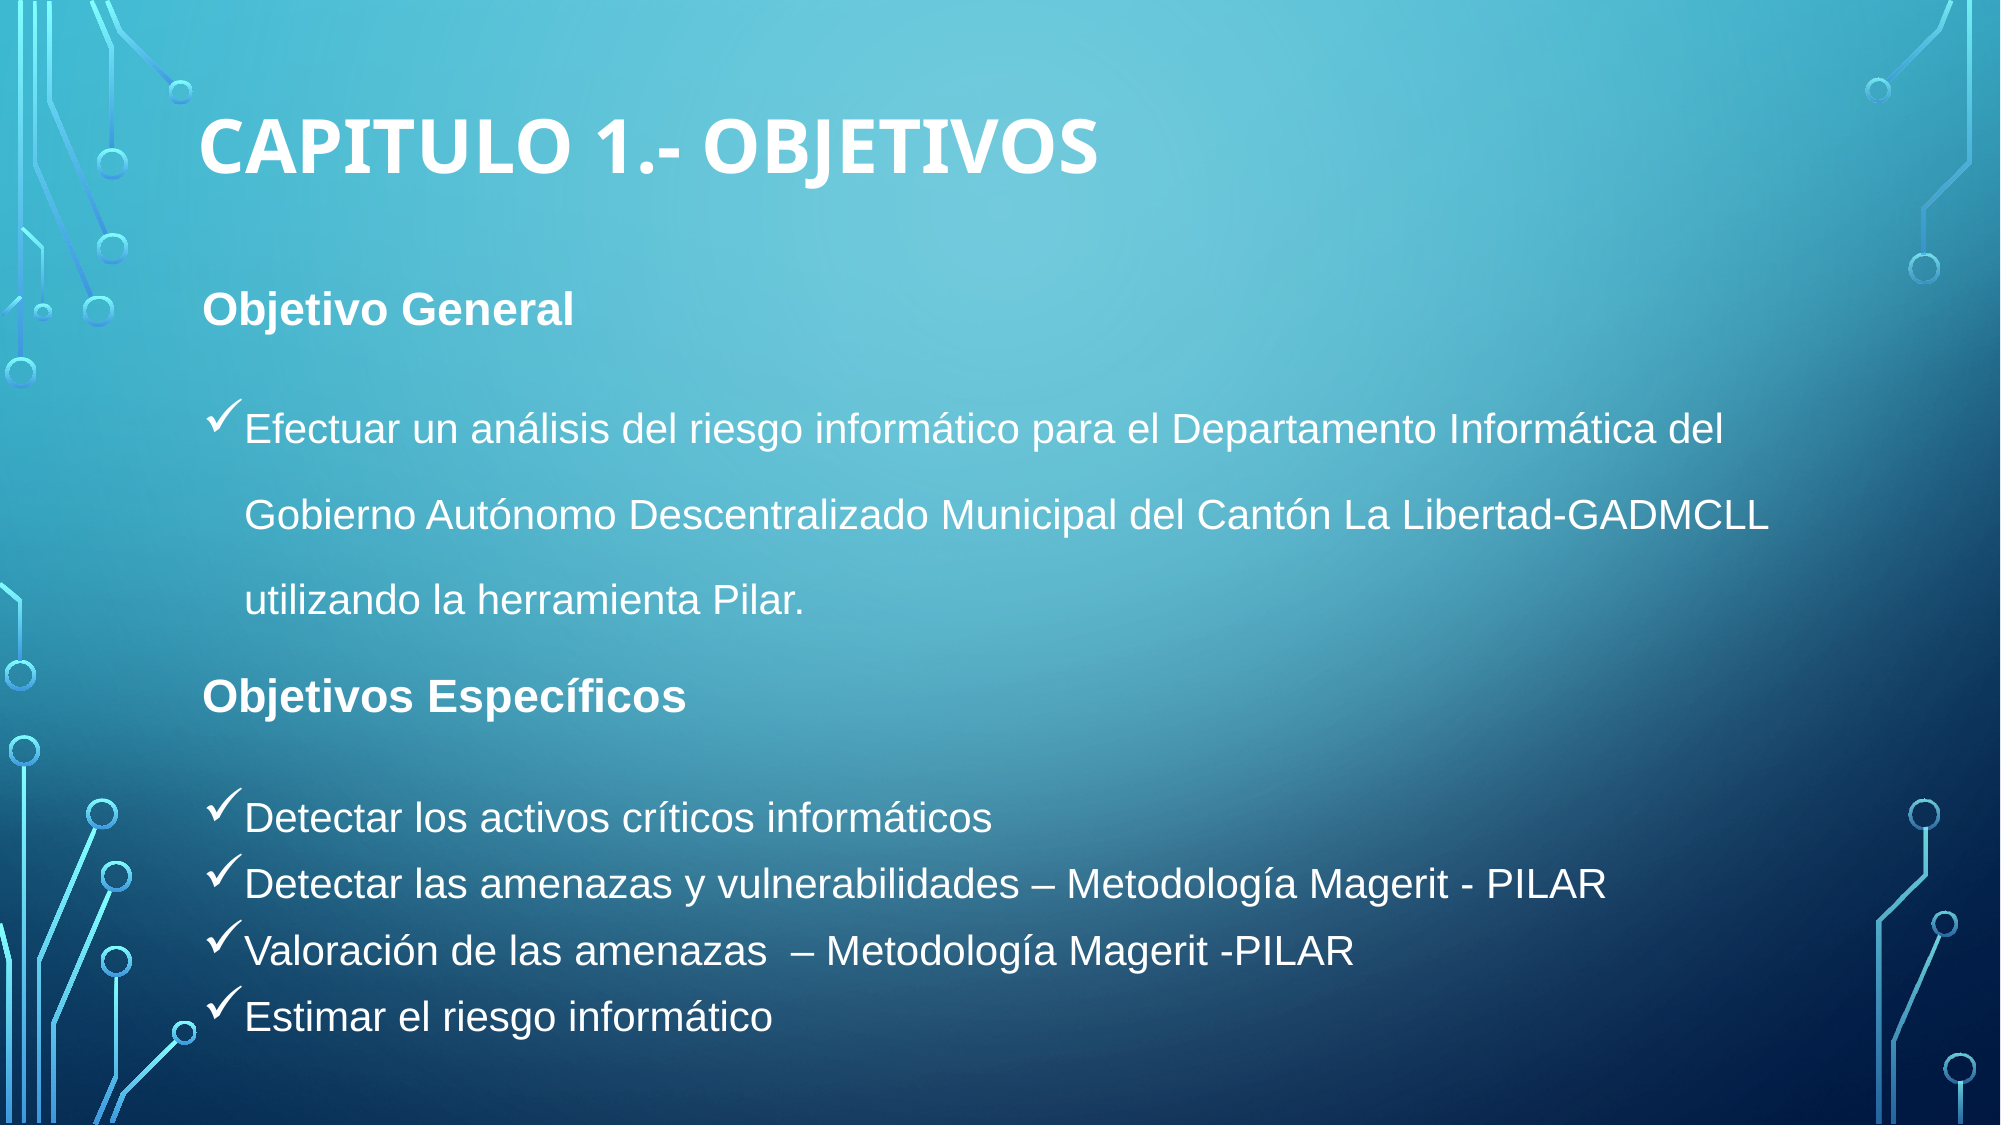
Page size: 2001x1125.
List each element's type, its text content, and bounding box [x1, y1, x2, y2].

title Capitulo 1.- Objetivos [182, 61, 1808, 238]
list Objetivo General Efectuar un análisis del riesgo informático para el Departamento Informática del Gobierno Autónomo Descentralizado Municipal del Cantón La Libertad-GADMCLL utilizando la herramienta Pilar. Objetivos Específicos Detectar los activos críticos informáticos Detectar las amenazas y vulnerabilidades – Metodología Magerit - PILAR Valoración de las amenazas – Metodología Magerit -PILAR Estimar el riesgo informático [187, 260, 1813, 1053]
